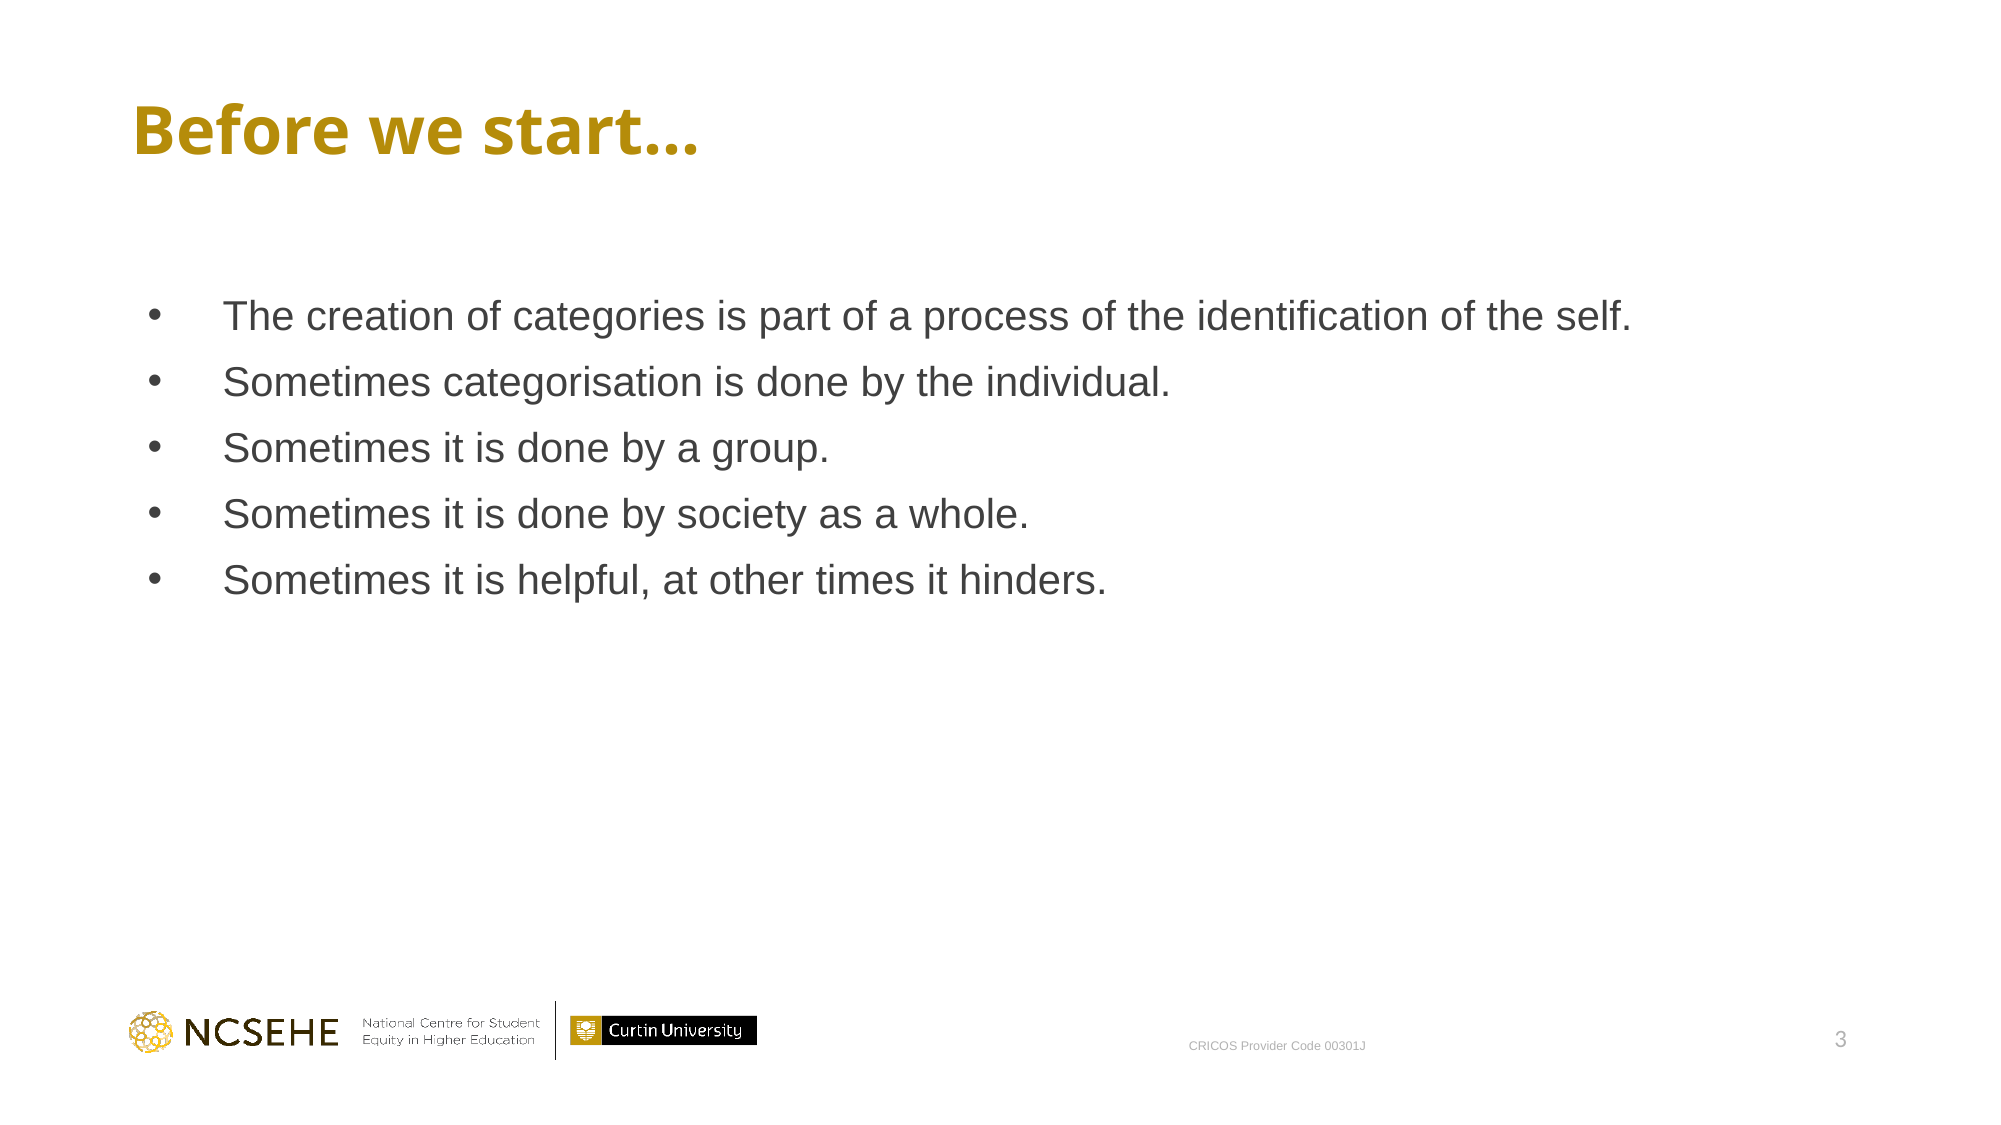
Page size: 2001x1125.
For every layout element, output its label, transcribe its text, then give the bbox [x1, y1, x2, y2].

picture [116, 993, 769, 1067]
list The creation of categories is part of a process of the identification of the self. Sometimes categorisation is done by the individual. Sometimes it is done by a group. Sometimes it is done by society as a whole. Sometimes it is helpful, at other times it hinders. [132, 287, 1877, 877]
slide_number 3 [1412, 1007, 1863, 1067]
title Before we start… [116, 74, 1863, 192]
